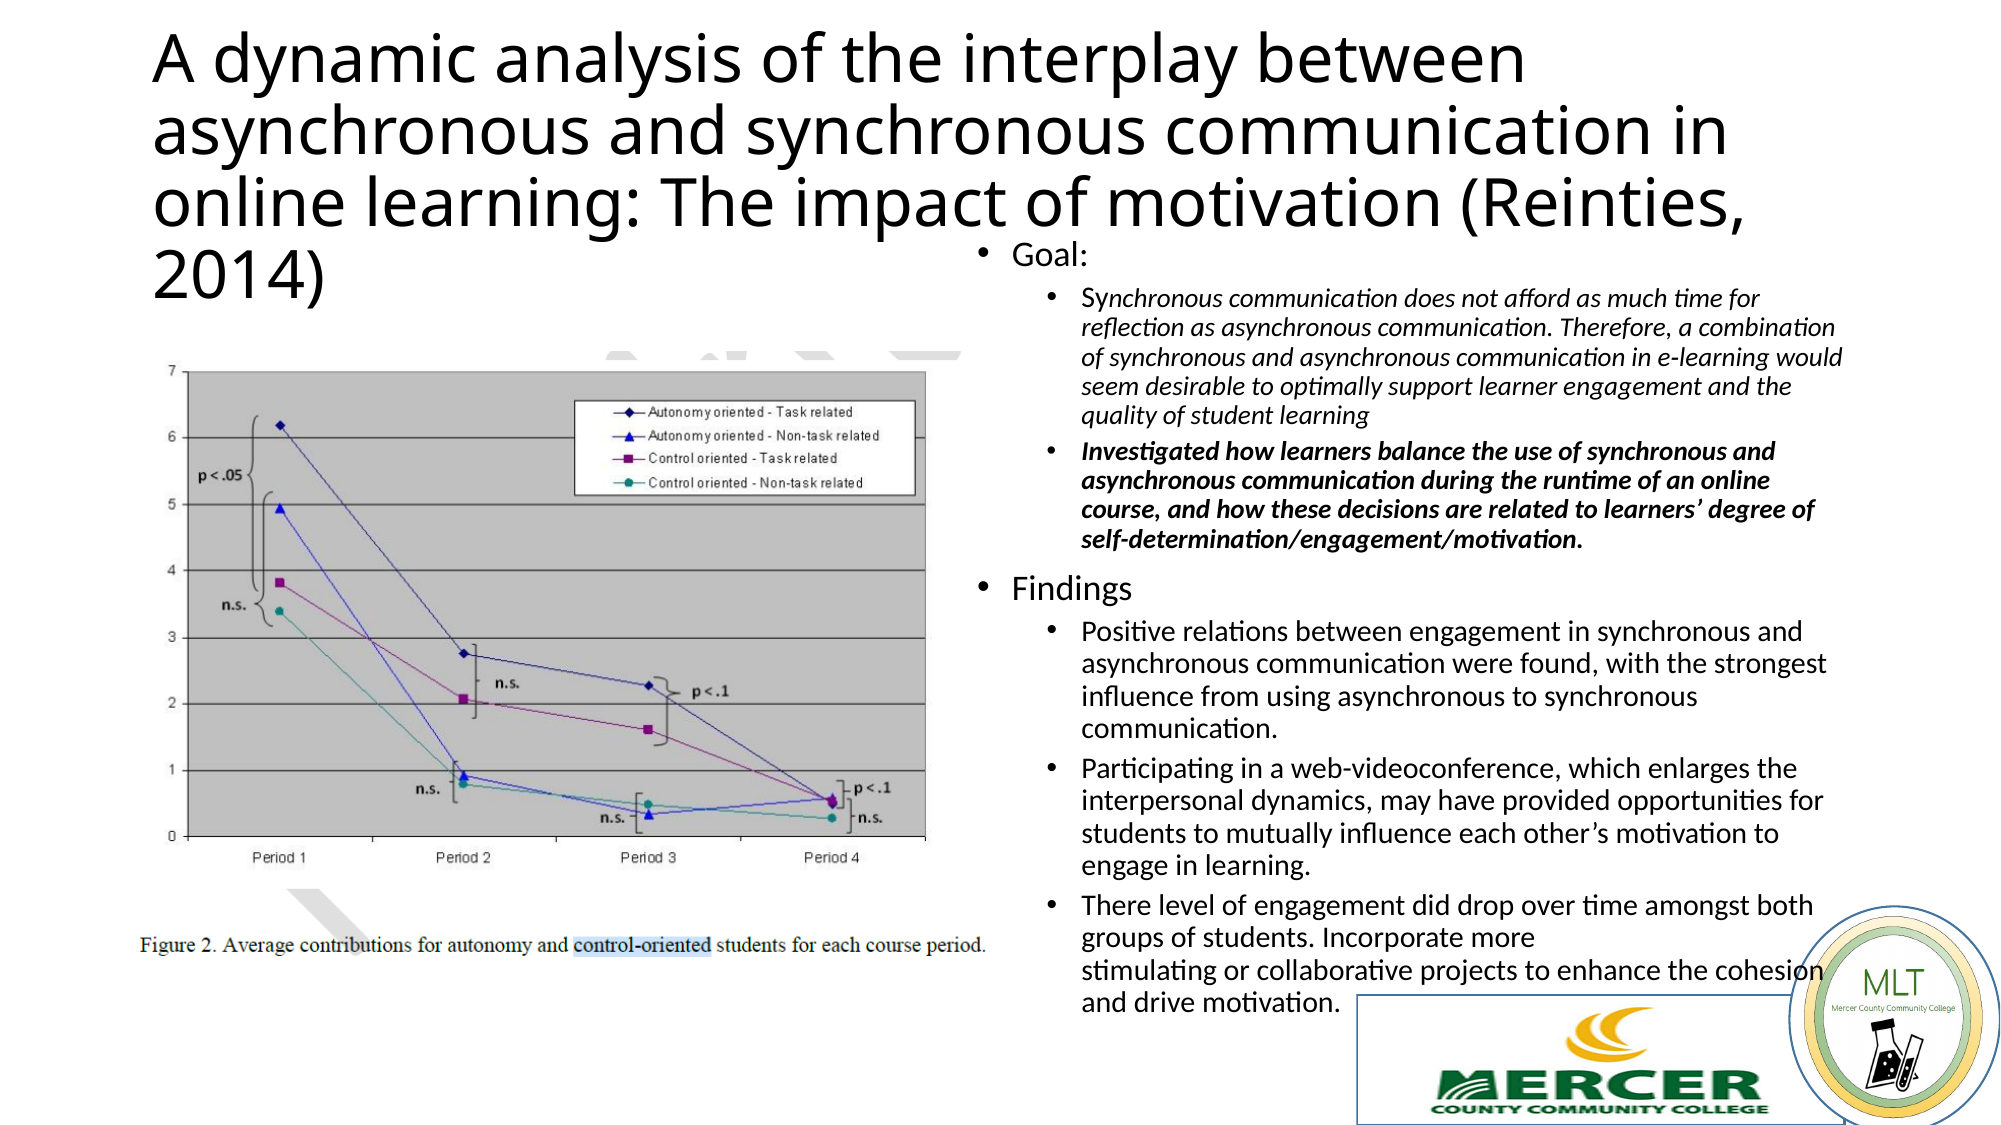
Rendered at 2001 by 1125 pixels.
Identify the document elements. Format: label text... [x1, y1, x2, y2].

picture [1358, 1048, 1843, 1124]
title A dynamic analysis of the interplay between asynchronous and synchronous communication in online learning: The impact of motivation (Reinties, 2014) [137, 59, 1863, 278]
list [137, 351, 988, 962]
list Goal: Synchronous communication does not afford as much time for reflection as asynchronous communication. Therefore, a combination of synchronous and asynchronous communication in e‐learning would seem desirable to optimally support learner engagement and the quality of student learning Investigated how learners balance the use of synchronous and asynchronous communication during the runtime of an online course, and how these decisions are related to learners’ degree of self-determination/engagement/motivation. Findings Positive relations between engagement in synchronous and asynchronous communication were found, with the strongest influence from using asynchronous to synchronous communication. Participating in a web-videoconference, which enlarges the interpersonal dynamics, may have provided opportunities for students to mutually influence each other’s motivation to engage in learning. There level of engagement did drop over time amongst both groups of students. Incorporate more stimulating or collaborative projects to enhance the cohesion and drive motivation. [962, 227, 1863, 1048]
picture [1795, 908, 1998, 1125]
